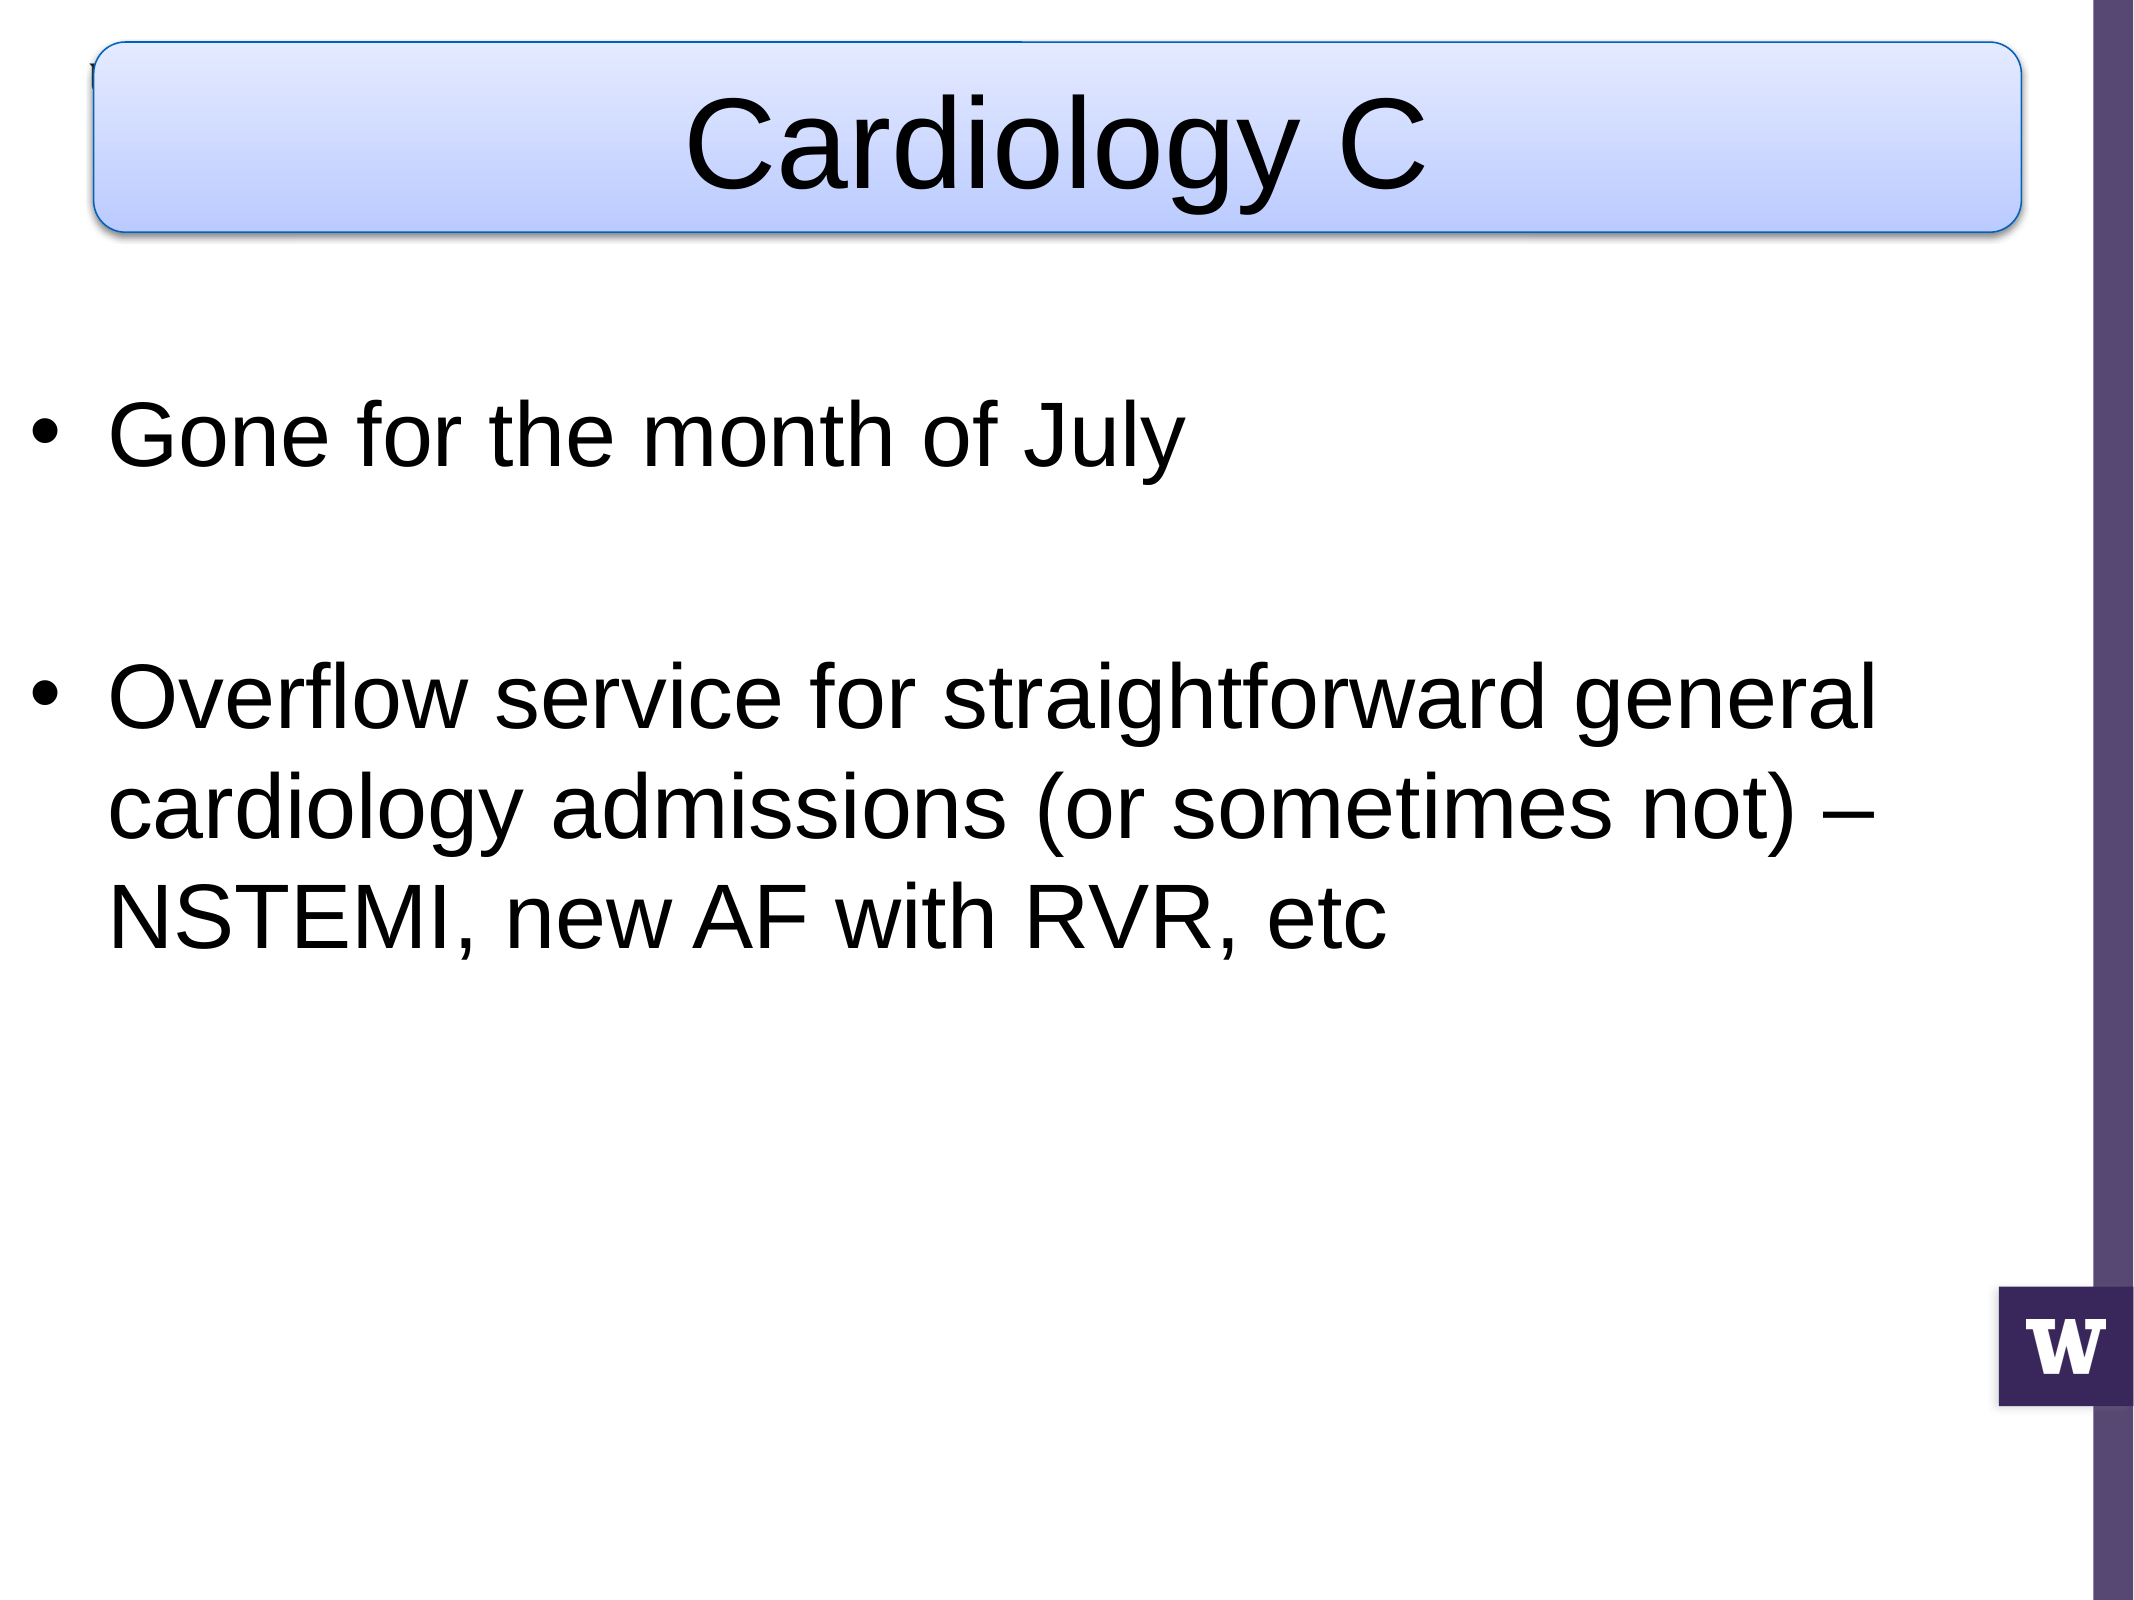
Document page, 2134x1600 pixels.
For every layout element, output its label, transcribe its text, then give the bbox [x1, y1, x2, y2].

text_box Cardiology C [92, 41, 2023, 233]
picture [88, 62, 94, 103]
list Gone for the month of July Overflow service for straightforward general cardiology admissions (or sometimes not) – NSTEMI, new AF with RVR, etc [18, 232, 2134, 1566]
